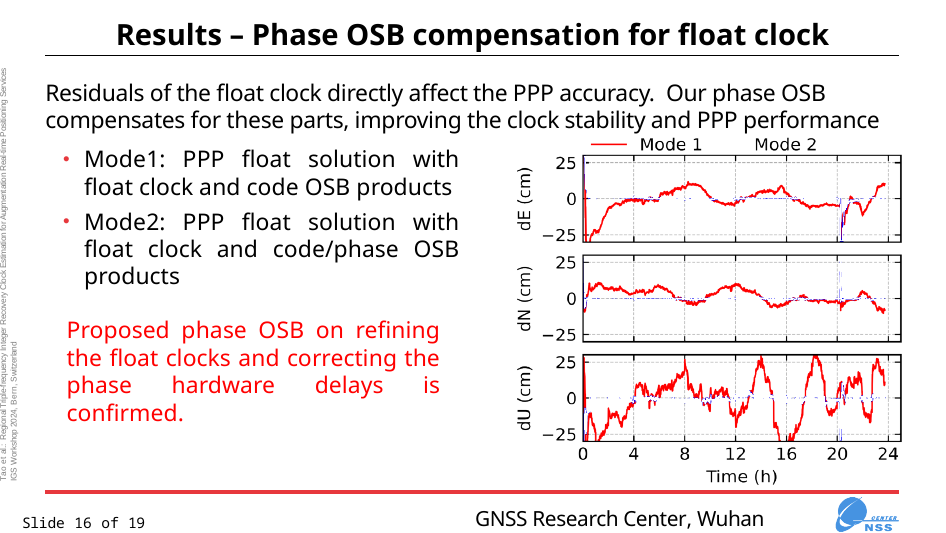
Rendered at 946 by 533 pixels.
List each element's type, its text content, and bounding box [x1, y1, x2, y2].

text_box Proposed phase OSB on refining the float clocks and correcting the phase hardware delays is confirmed. [60, 316, 441, 426]
picture [501, 137, 909, 533]
text_box Residuals of the float clock directly affect the PPP accuracy. Our phase OSB compensates for these parts, improving the clock stability and PPP performance [37, 69, 913, 168]
title Results – Phase OSB compensation for float clock [77, 16, 869, 57]
text_box Mode1: PPP float solution with float clock and code OSB products Mode2: PPP float solution with float clock and code/phase OSB products [15, 137, 475, 297]
